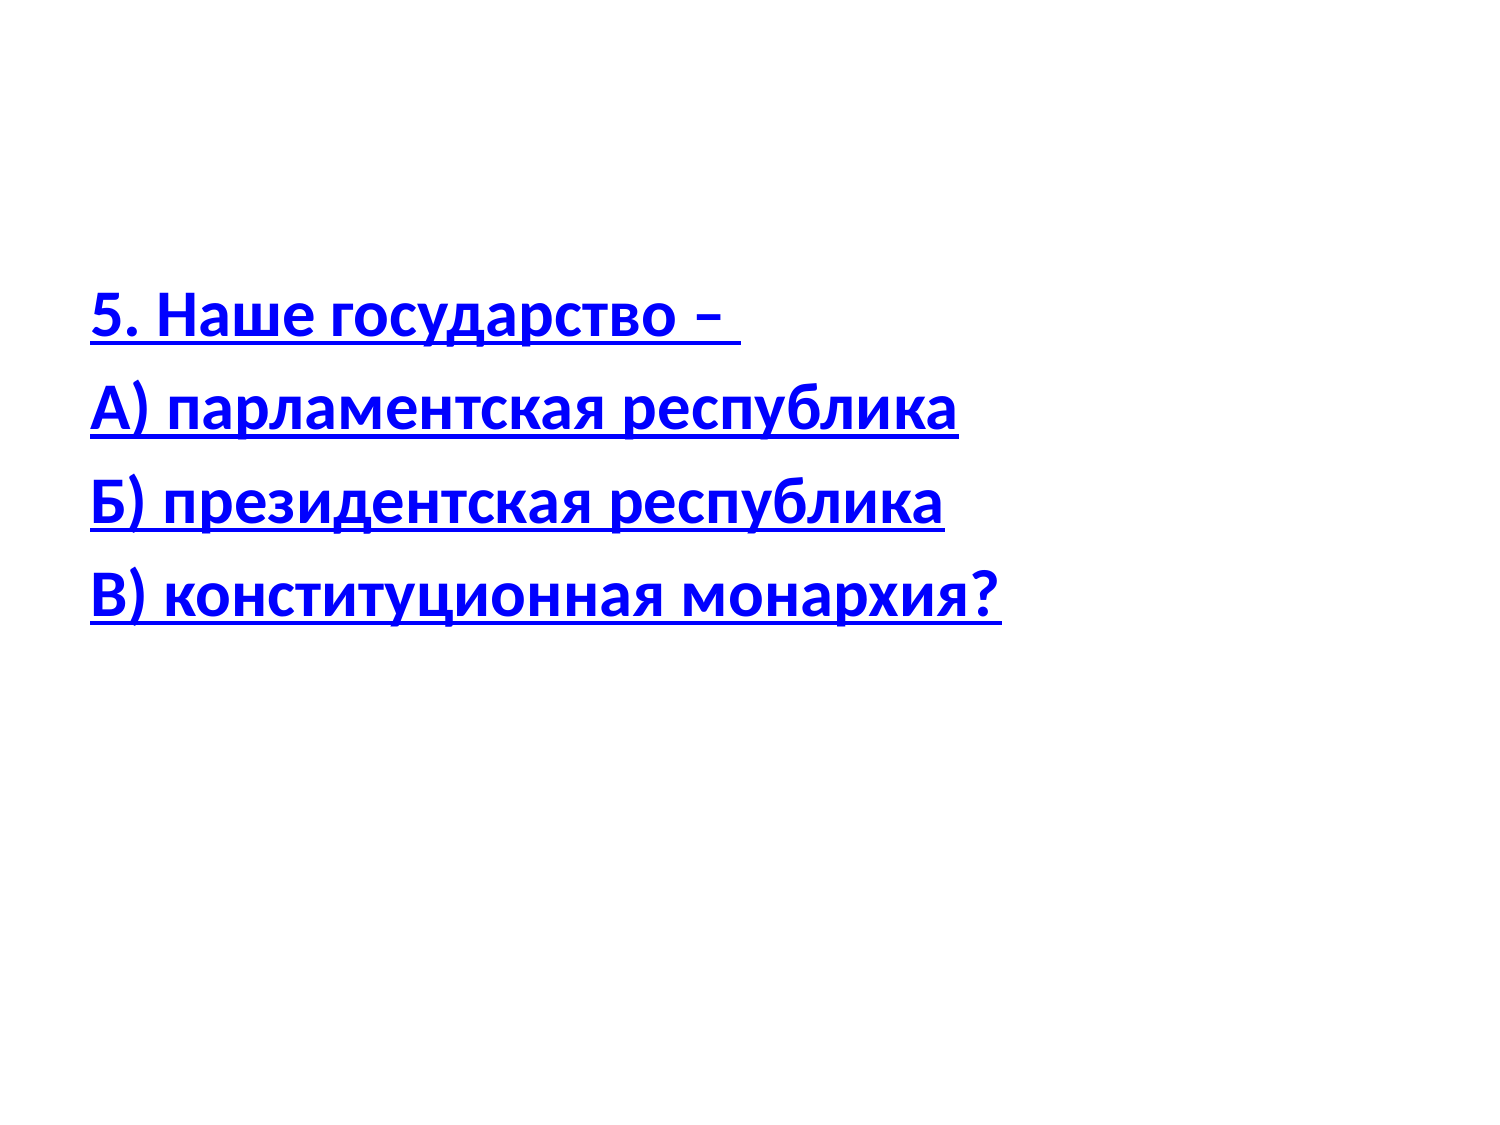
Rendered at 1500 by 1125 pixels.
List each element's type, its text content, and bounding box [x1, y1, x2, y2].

list 5. Наше государство – А) парламентская республика Б) президентская республика В) конституционная монархия? [75, 262, 1425, 1005]
